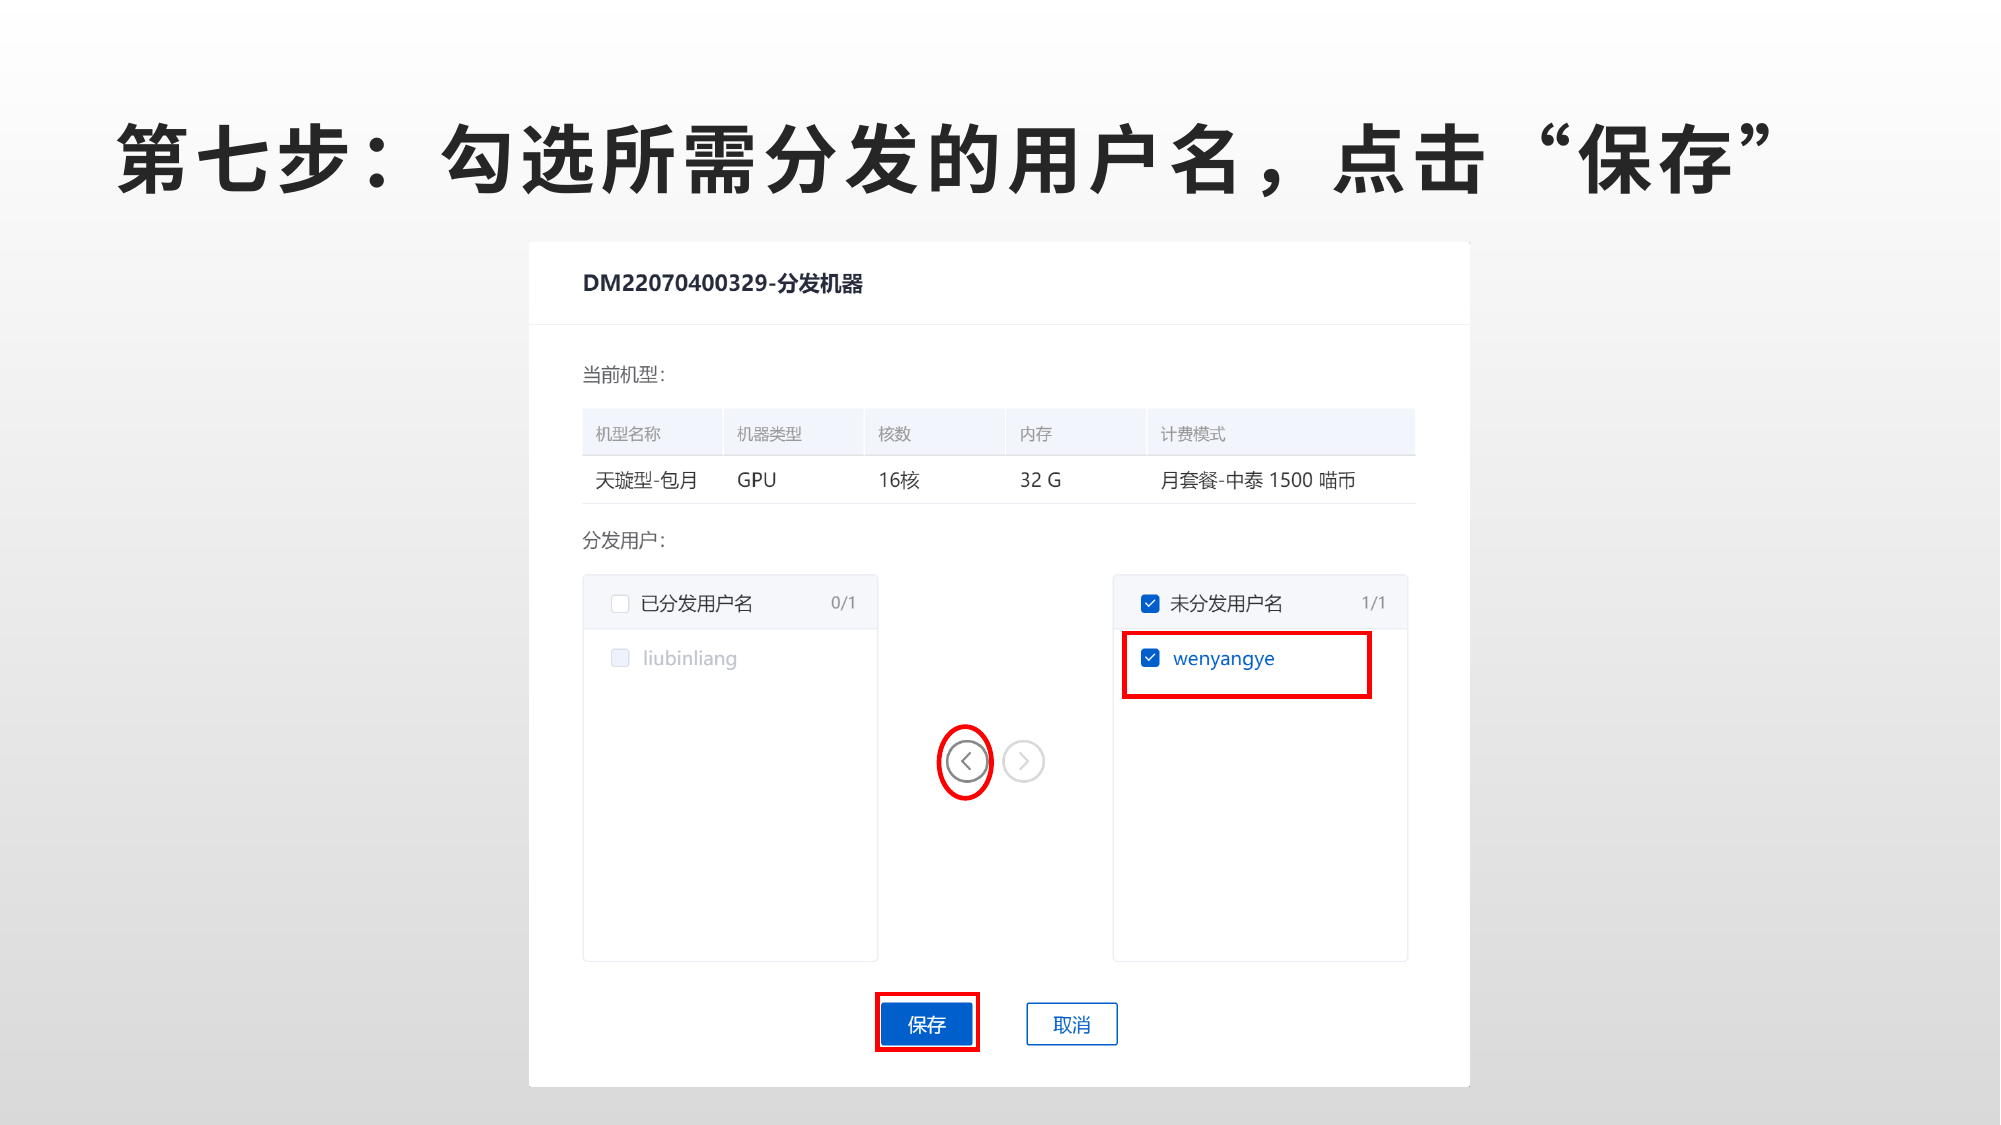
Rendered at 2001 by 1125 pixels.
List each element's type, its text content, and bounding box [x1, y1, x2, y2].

title 第七步：勾选所需分发的用户名，点击“保存” [99, 99, 1900, 216]
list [529, 242, 1470, 1087]
